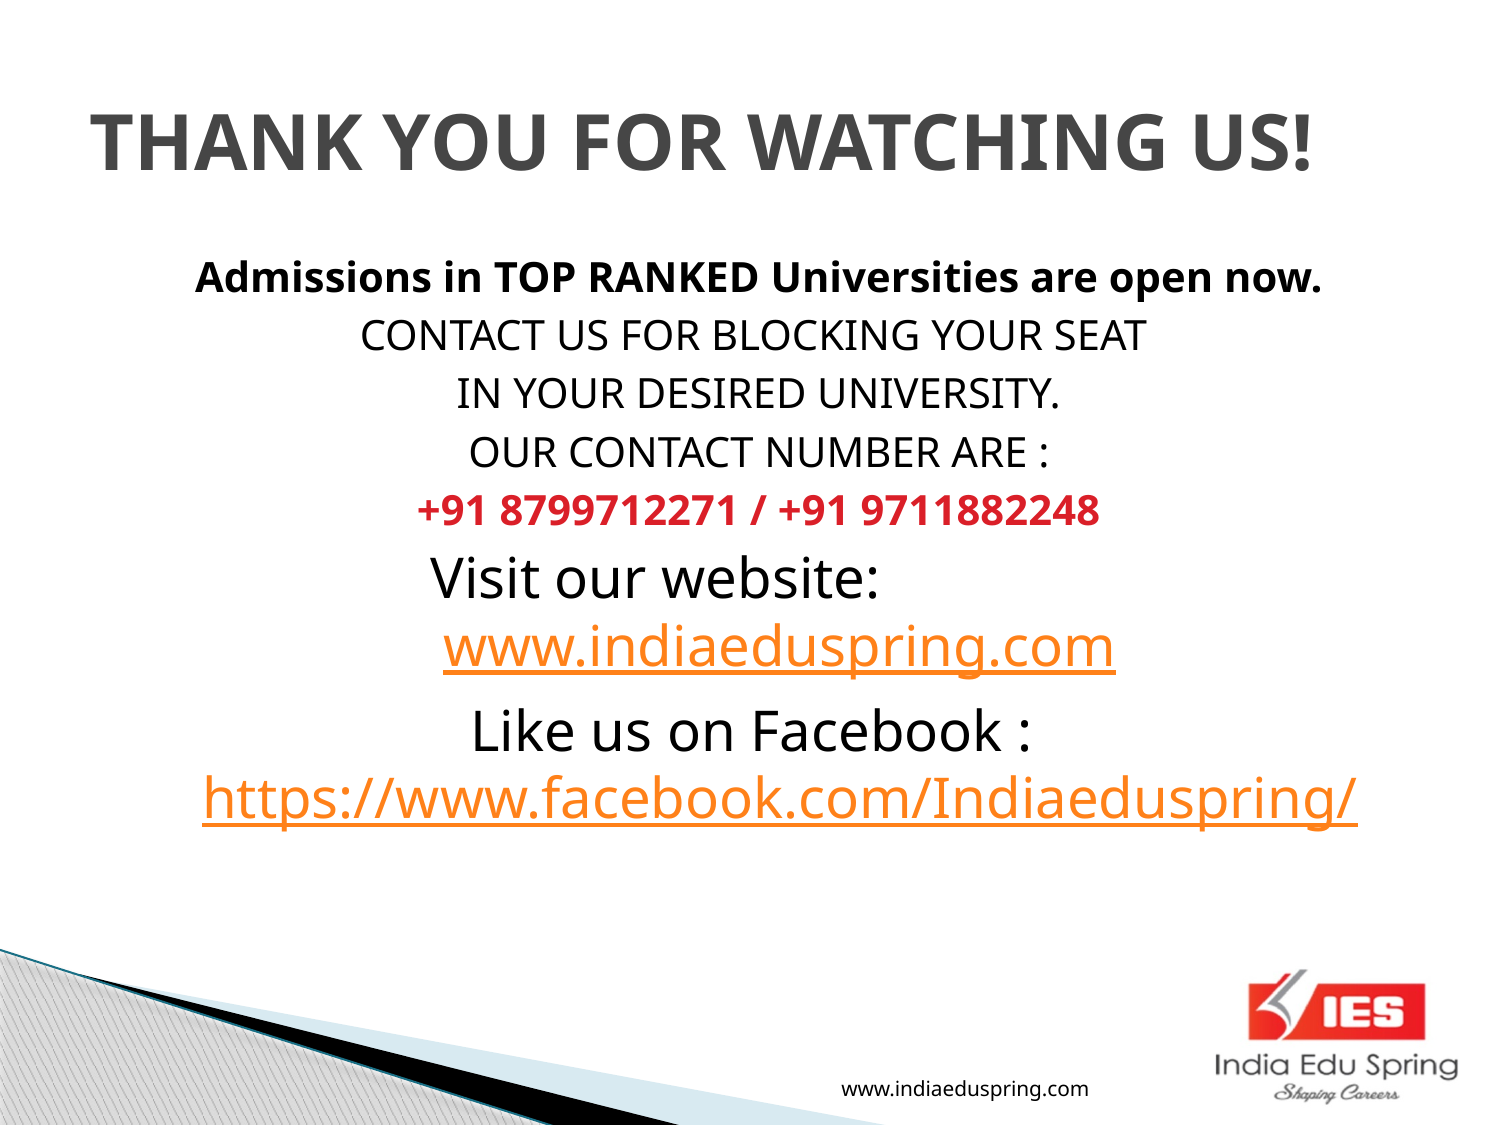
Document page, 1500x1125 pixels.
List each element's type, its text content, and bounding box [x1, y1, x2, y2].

picture [1206, 948, 1466, 1125]
list Admissions in TOP RANKED Universities are open now. CONTACT US FOR BLOCKING YOUR SEAT IN YOUR DESIRED UNIVERSITY. OUR CONTACT NUMBER ARE : +91 8799712271 / +91 9711882248 Visit our website: www.indiaeduspring.com Like us on Facebook : https://www.facebook.com/Indiaeduspring/ [75, 243, 1425, 986]
footer www.indiaeduspring.com [718, 1051, 1105, 1112]
title THANK YOU FOR WATCHING US! [75, 45, 1425, 233]
